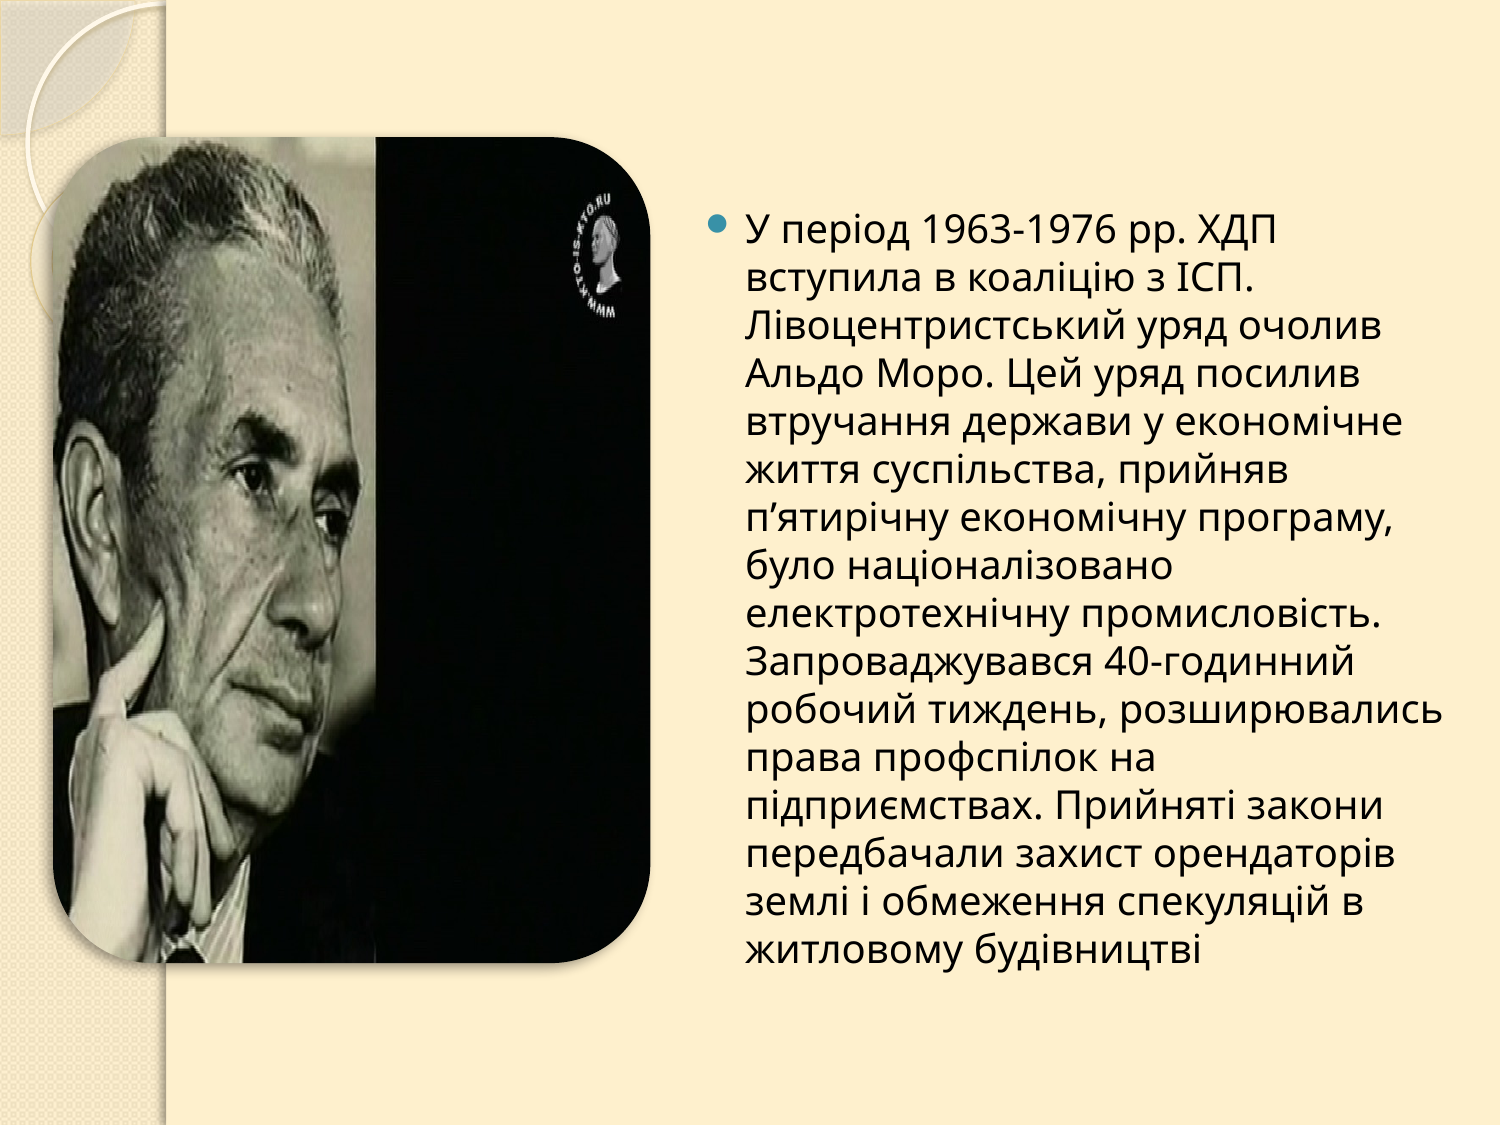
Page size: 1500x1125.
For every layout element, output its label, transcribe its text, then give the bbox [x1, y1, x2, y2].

list У період 1963-1976 рр. ХДП вступила в коаліцію з ІСП. Лівоцентристський уряд очолив Альдо Моро. Цей уряд посилив втручання держави у економічне життя суспільства, прийняв п’ятирічну економічну програму, було націоналізовано електротехнічну промисловість. Запроваджувався 40-годинний робочий тиждень, розширювались права профспілок на підприємствах. Прийняті закони передбачали захист орендаторів землі і обмеження спекуляцій в житловому будівництві [679, 196, 1466, 1025]
picture [52, 136, 651, 964]
